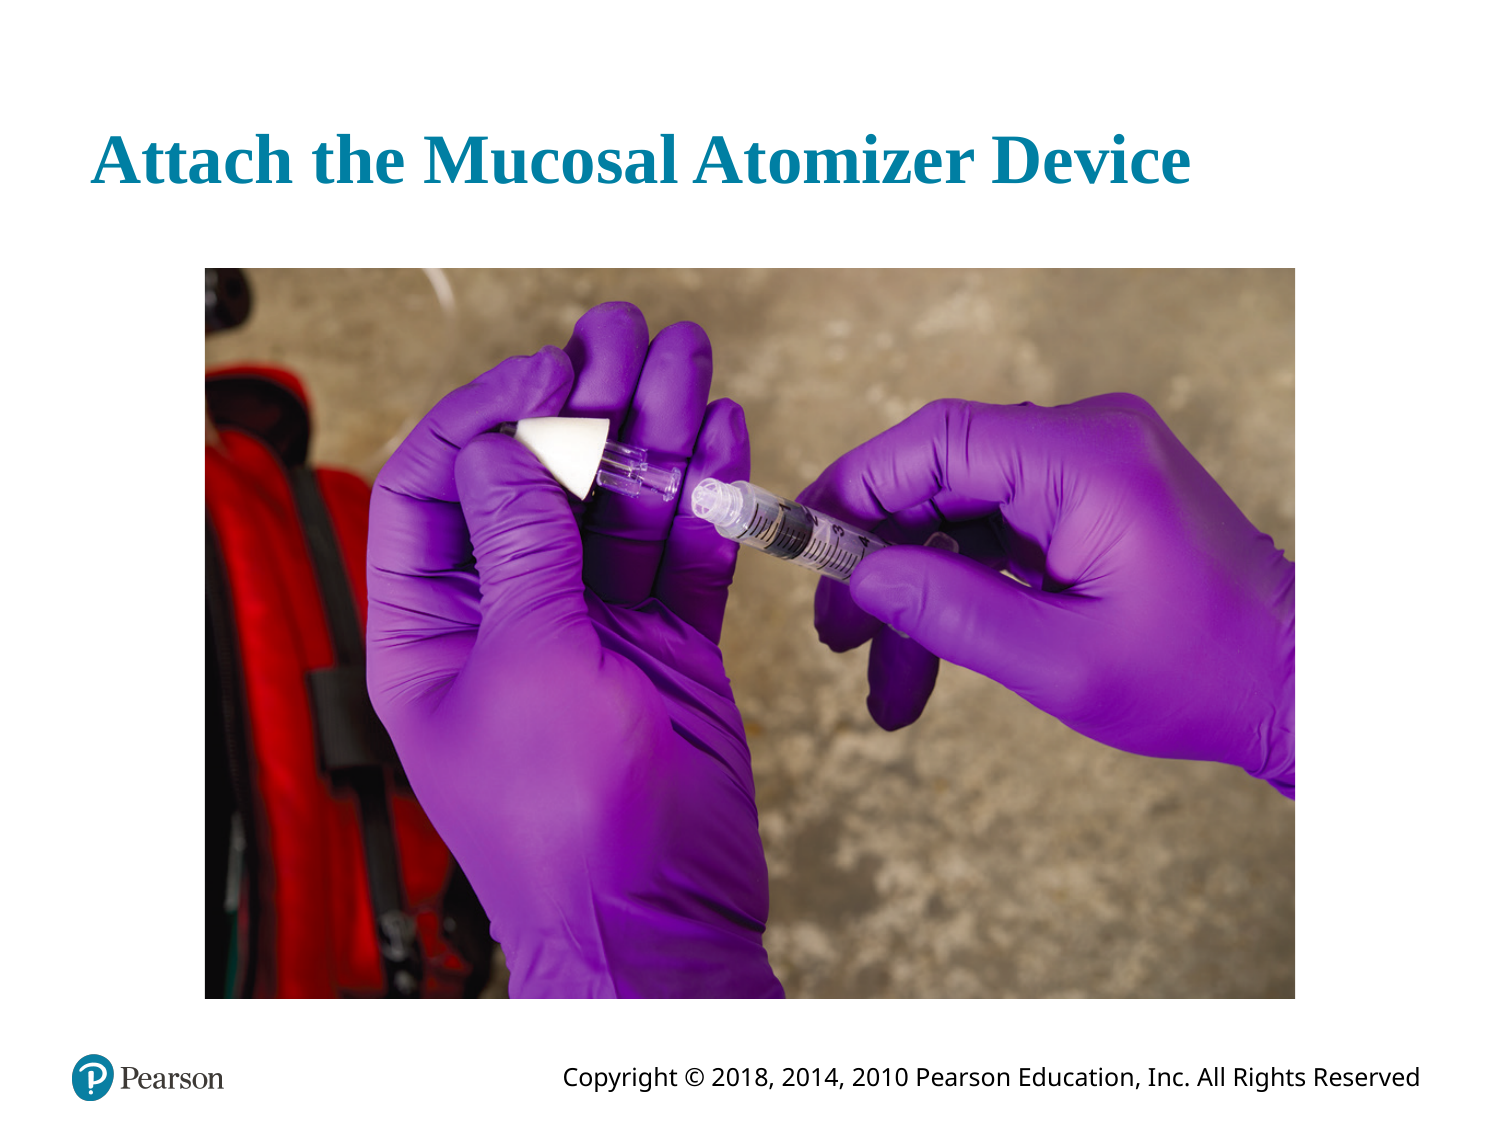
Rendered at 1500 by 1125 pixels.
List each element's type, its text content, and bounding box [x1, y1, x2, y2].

picture [204, 268, 1296, 999]
picture [80, 1063, 106, 1088]
title Attach the Mucosal Atomizer Device [75, 37, 1425, 213]
picture [98, 1054, 224, 1101]
picture [72, 1087, 83, 1101]
picture [72, 1054, 88, 1070]
